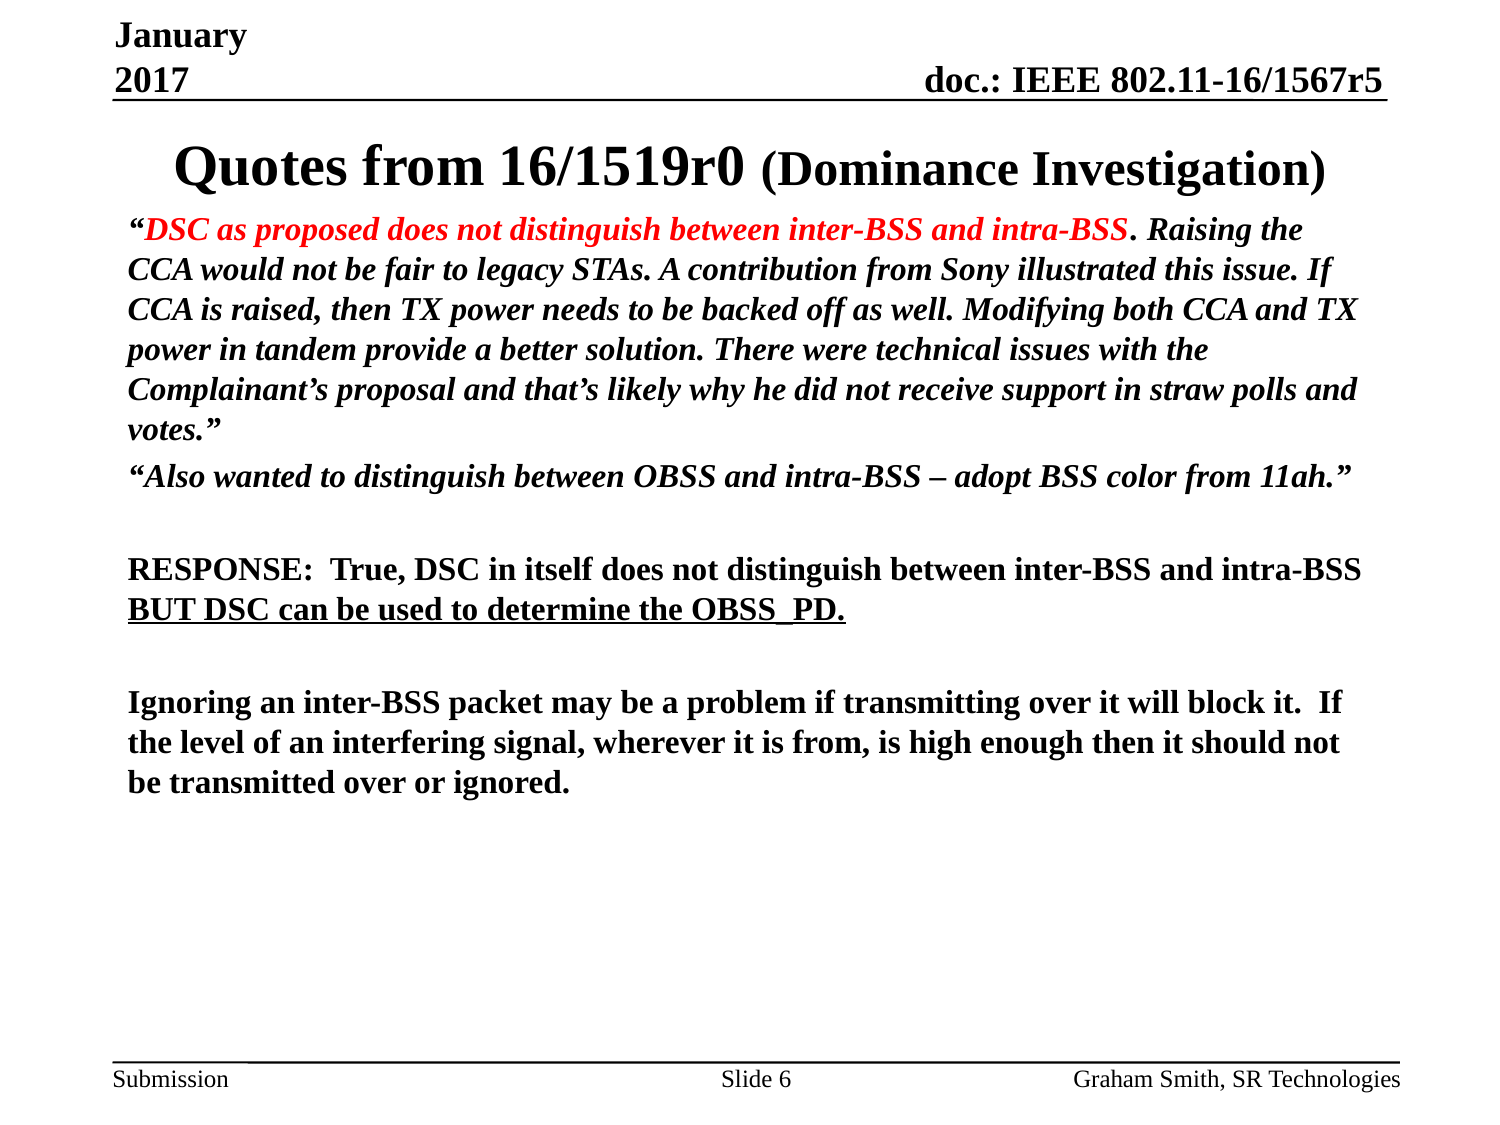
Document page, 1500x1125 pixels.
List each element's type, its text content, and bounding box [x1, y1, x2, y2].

slide_number Slide 6 [712, 1061, 800, 1093]
footer Graham Smith, SR Technologies [1069, 1061, 1402, 1093]
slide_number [114, 54, 286, 101]
title Quotes from 16/1519r0 (Dominance Investigation) [112, 112, 1388, 213]
list “DSC as proposed does not distinguish between inter-BSS and intra-BSS. Raising the CCA would not be fair to legacy STAs. A contribution from Sony illustrated this issue. If CCA is raised, then TX power needs to be backed off as well. Modifying both CCA and TX power in tandem provide a better solution. There were technical issues with the Complainant’s proposal and that’s likely why he did not receive support in straw polls and votes.” “Also wanted to distinguish between OBSS and intra-BSS – adopt BSS color from 11ah.” RESPONSE: True, DSC in itself does not distinguish between inter-BSS and intra-BSS BUT DSC can be used to determine the OBSS_PD. Ignoring an inter-BSS packet may be a problem if transmitting over it will block it. If the level of an interfering signal, wherever it is from, is high enough then it should not be transmitted over or ignored. [112, 213, 1388, 1063]
